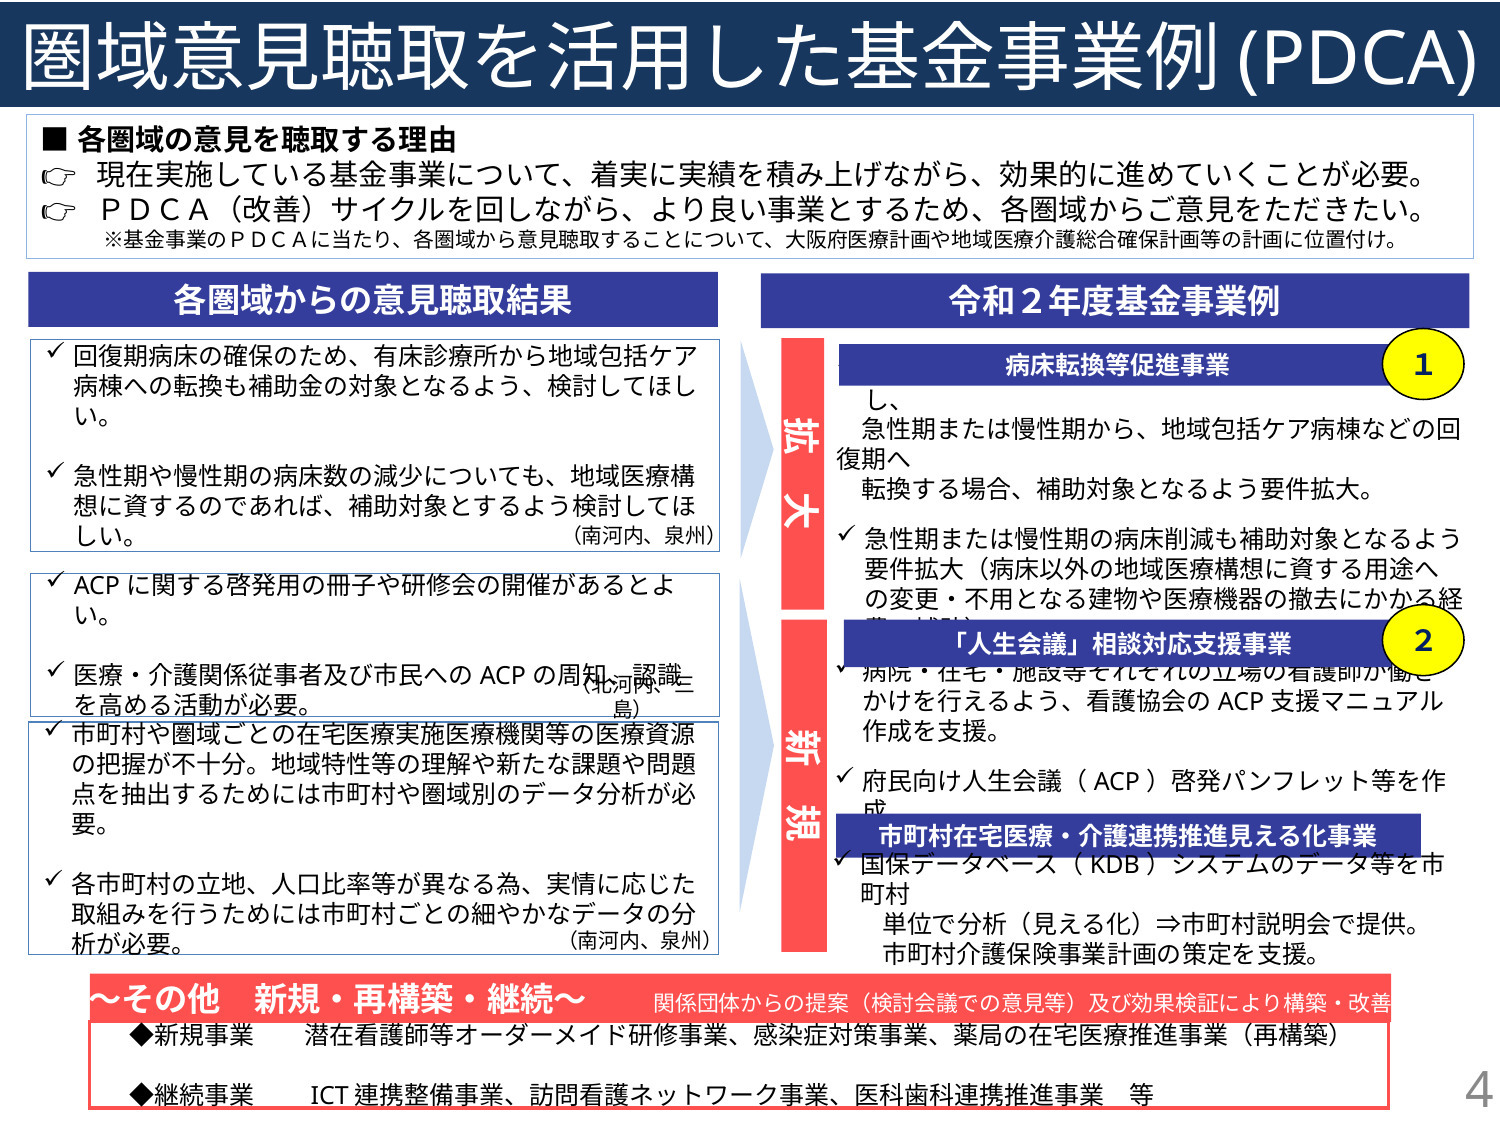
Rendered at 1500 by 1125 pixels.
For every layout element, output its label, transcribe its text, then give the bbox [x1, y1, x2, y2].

text_box ◆新規事業 潜在看護師等オーダーメイド研修事業、感染症対策事業、薬局の在宅医療推進事業（再構築） ◆継続事業 ICT連携整備事業、訪問看護ネットワーク事業、医科歯科連携推進事業 等 [89, 1023, 1389, 1109]
text_box 令和２年度基金事業例 [760, 273, 1470, 329]
text_box １ [1382, 328, 1465, 400]
text_box （南河内、泉州） [539, 516, 749, 555]
text_box 「人生会議」相談対応支援事業 [843, 619, 1392, 668]
text_box （南河内、泉州） [515, 916, 765, 964]
text_box [738, 338, 776, 539]
text_box 市町村や圏域ごとの在宅医療実施医療機関等の医療資源の把握が不十分。地域特性等の理解や新たな課題や問題点を抽出するためには市町村や圏域別のデータ分析が必要。 各市町村の立地、人口比率等が異なる為、実情に応じた取組みを行うためには市町村ごとの細やかなデータの分析が必要。 [28, 722, 719, 955]
text_box ２ [1382, 604, 1465, 676]
title 圏域意見聴取を活用した基金事業例(PDCA) [0, 2, 1500, 107]
text_box 新 規 [781, 619, 827, 952]
text_box ■各圏域の意見を聴取する理由 👉 現在実施している基金事業について、着実に実績を積み上げながら、効果的に進めていくことが必要。 👉 ＰＤＣＡ（改善）サイクルを回しながら、より良い事業とするため、各圏域からご意見をただきたい。 ※基金事業のＰＤＣＡに当たり、各圏域から意見聴取することについて、大阪府医療計画や地域医療介護総合確保計画等の計画に位置付け。 [26, 114, 1474, 259]
text_box [737, 576, 777, 915]
text_box 国保データベース（KDB）システムのデータ等を市町村 単位で分析（見える化）⇒市町村説明会で提供。 市町村介護保険事業計画の策定を支援。 [817, 825, 1484, 992]
text_box （北河内、三島） [536, 677, 730, 716]
text_box 病床転換等促進事業 [839, 344, 1390, 386]
slide_number 3 [1430, 1061, 1500, 1122]
text_box 有床診療所(特例有床診療所は除く)が、病院と統合し、 急性期または慢性期から、地域包括ケア病棟などの回復期へ 転換する場合、補助対象となるよう要件拡大。 急性期または慢性期の病床削減も補助対象となるよう要件拡大（病床以外の地域医療構想に資する用途への変更・不用となる建物や医療機器の撤去にかかる経費へ補助） [825, 389, 1480, 609]
text_box ～その他 新規・再構築・継続～ 関係団体からの提案（検討会議での意見等）及び効果検証により構築・改善 [89, 973, 1392, 1023]
text_box 病院・在宅・施設等それぞれの立場の看護師が働きかけを行えるよう、看護協会のACP支援マニュアル作成を支援。 府民向け人生会議（ACP）啓発パンフレット等を作成。 [819, 670, 1474, 810]
text_box 各圏域からの意見聴取結果 [28, 271, 718, 327]
text_box 回復期病床の確保のため、有床診療所から地域包括ケア病棟への転換も補助金の対象となるよう、検討してほしい。 急性期や慢性期の病床数の減少についても、地域医療構想に資するのであれば、補助対象とするよう検討してほしい。 [30, 339, 720, 552]
text_box ACPに関する啓発用の冊子や研修会の開催があるとよい。 医療・介護関係従事者及び市民へのACPの周知、認識を高める活動が必要。 [30, 573, 720, 717]
text_box 市町村在宅医療・介護連携推進見える化事業 [836, 813, 1421, 825]
text_box 拡 大 [781, 338, 825, 610]
